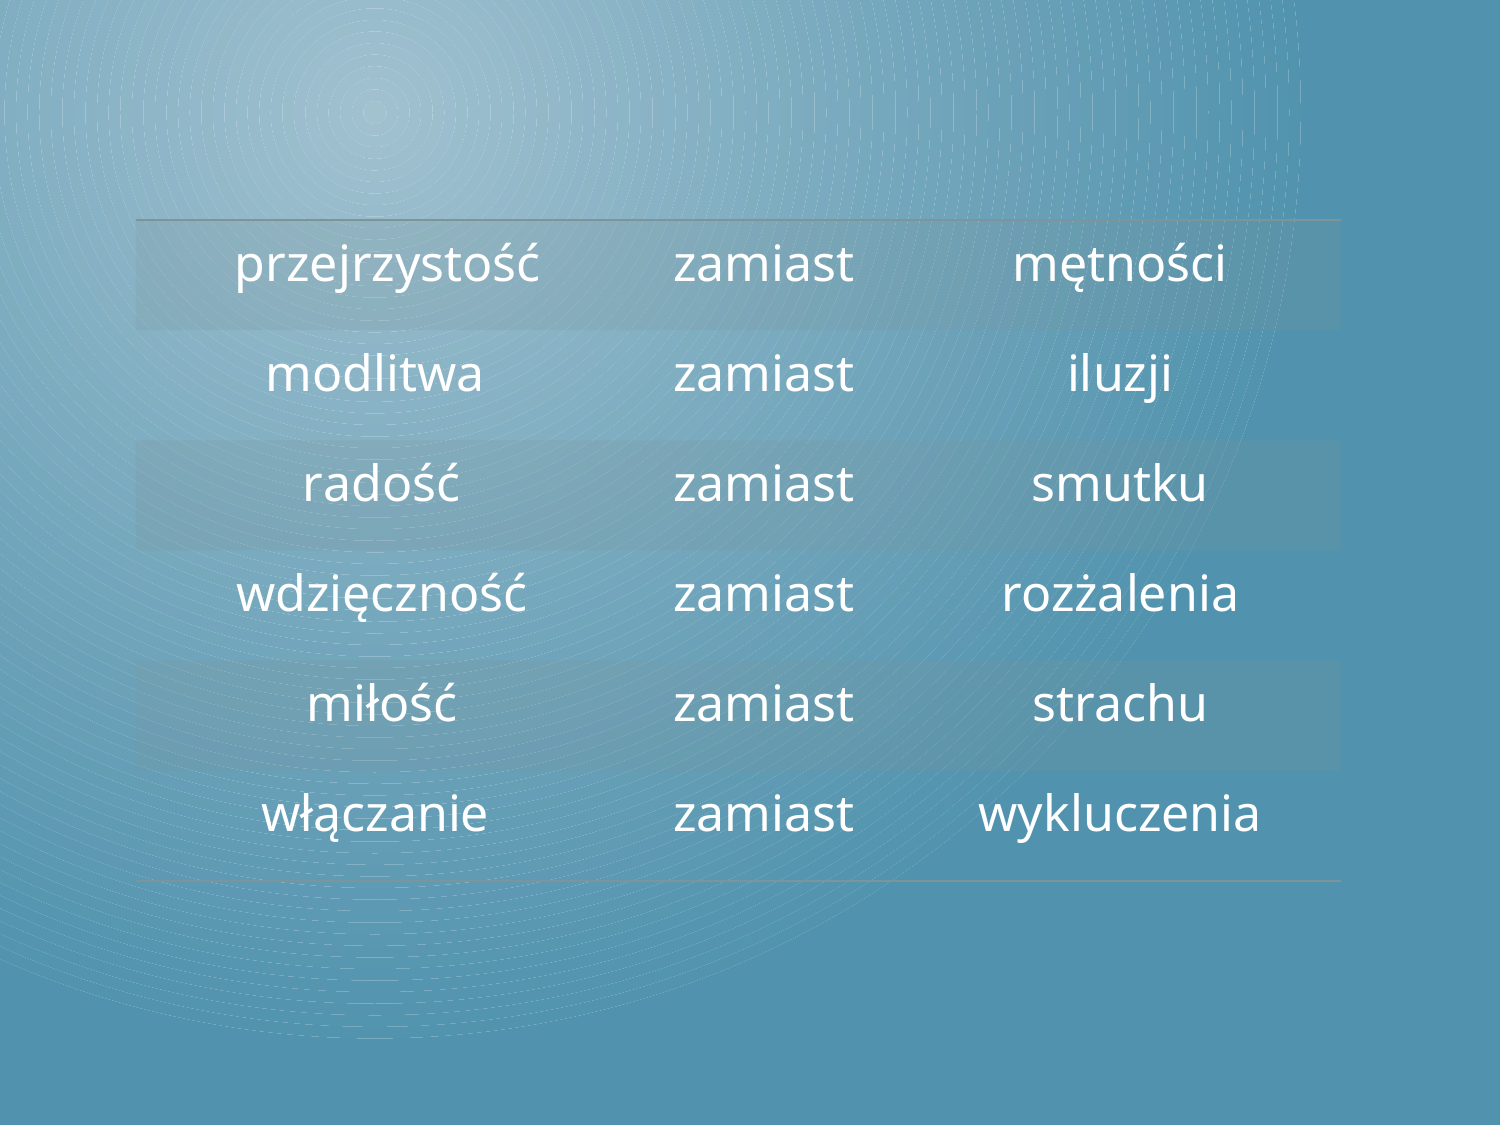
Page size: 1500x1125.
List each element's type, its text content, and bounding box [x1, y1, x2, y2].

table_cell zamiast [628, 440, 900, 550]
table_cell radość [136, 440, 628, 550]
table_cell zamiast [628, 550, 900, 661]
table_cell miłość [136, 661, 628, 771]
table_header zamiast [628, 221, 900, 330]
table_cell zamiast [628, 771, 900, 880]
table_cell rozżalenia [900, 550, 1341, 661]
table_header przejrzystość [136, 221, 628, 330]
table_header mętności [900, 221, 1341, 330]
table_cell zamiast [628, 330, 900, 440]
table_cell włączanie [136, 771, 628, 880]
table_cell iluzji [900, 330, 1341, 440]
table_cell wdzięczność [136, 550, 628, 661]
table_cell modlitwa [136, 330, 628, 440]
table_cell strachu [900, 661, 1341, 771]
table_cell wykluczenia [900, 771, 1341, 880]
table_cell smutku [900, 440, 1341, 550]
table_cell zamiast [628, 661, 900, 771]
